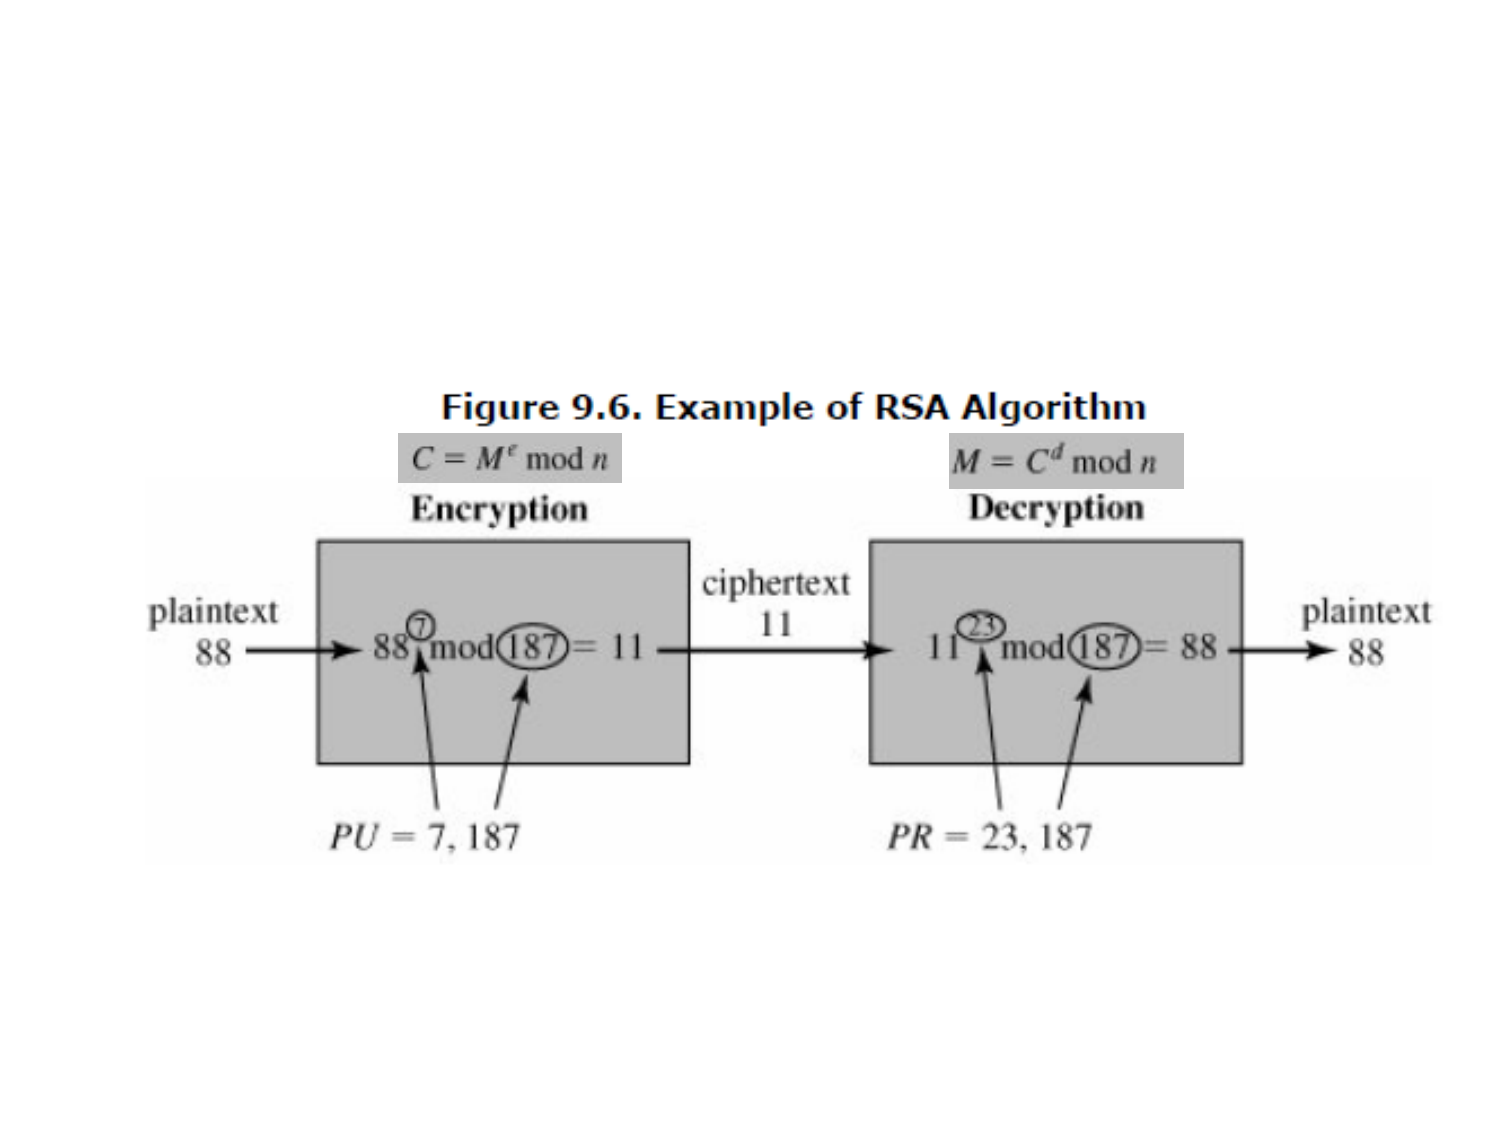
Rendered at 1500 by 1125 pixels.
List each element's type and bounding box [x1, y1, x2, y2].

picture [948, 433, 1184, 489]
picture [398, 433, 622, 483]
list [93, 386, 1483, 922]
